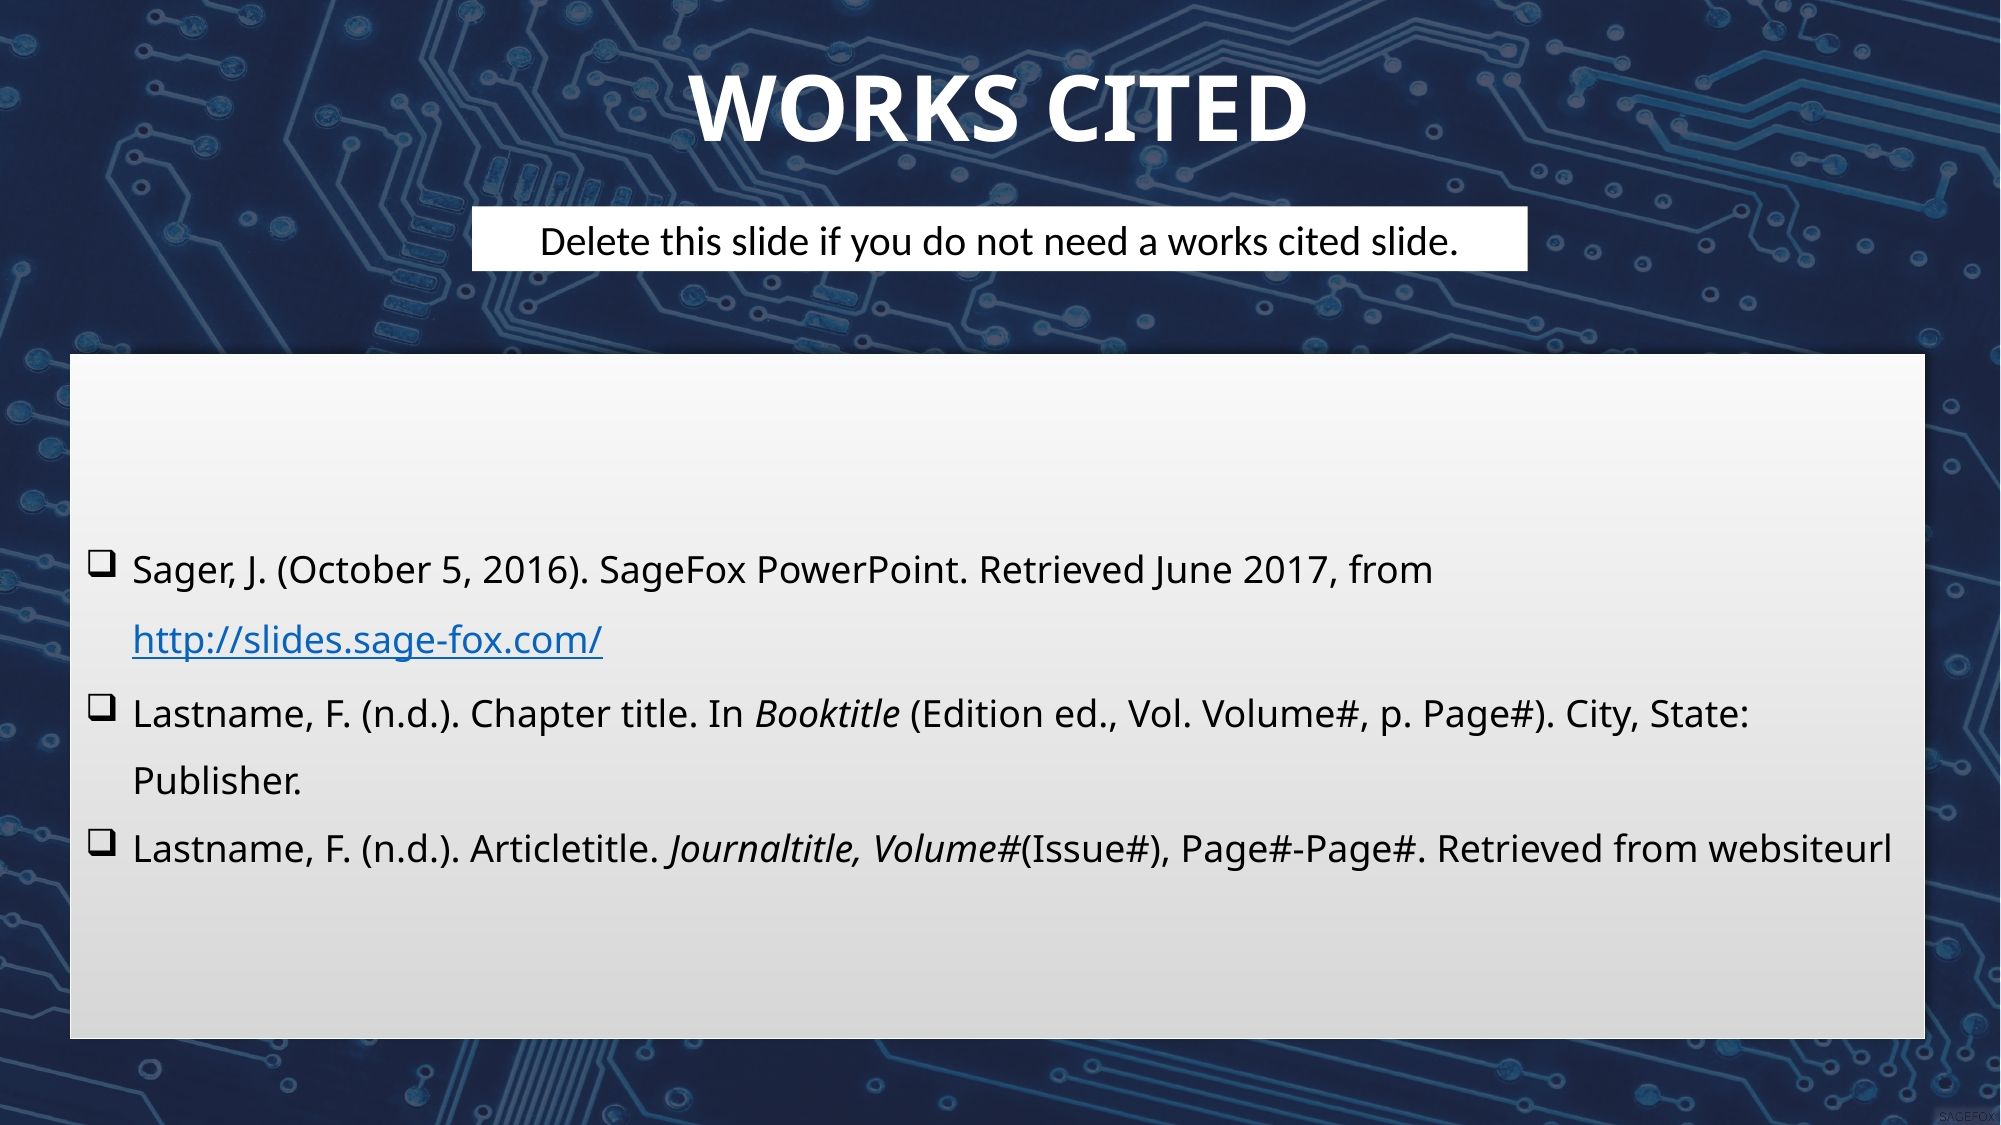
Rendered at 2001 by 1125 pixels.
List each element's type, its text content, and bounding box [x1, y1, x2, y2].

text_box Sager, J. (October 5, 2016). SageFox PowerPoint. Retrieved June 2017, from http://slides.sage-fox.com/ Lastname, F. (n.d.). Chapter title. In Booktitle (Edition ed., Vol. Volume#, p. Page#). City, State: Publisher. Lastname, F. (n.d.). Articletitle. Journaltitle, Volume#(Issue#), Page#-Page#. Retrieved from websiteurl [70, 354, 1925, 1039]
text_box WORKS CITED [548, 42, 1452, 167]
text_box Delete this slide if you do not need a works cited slide. [472, 206, 1528, 272]
